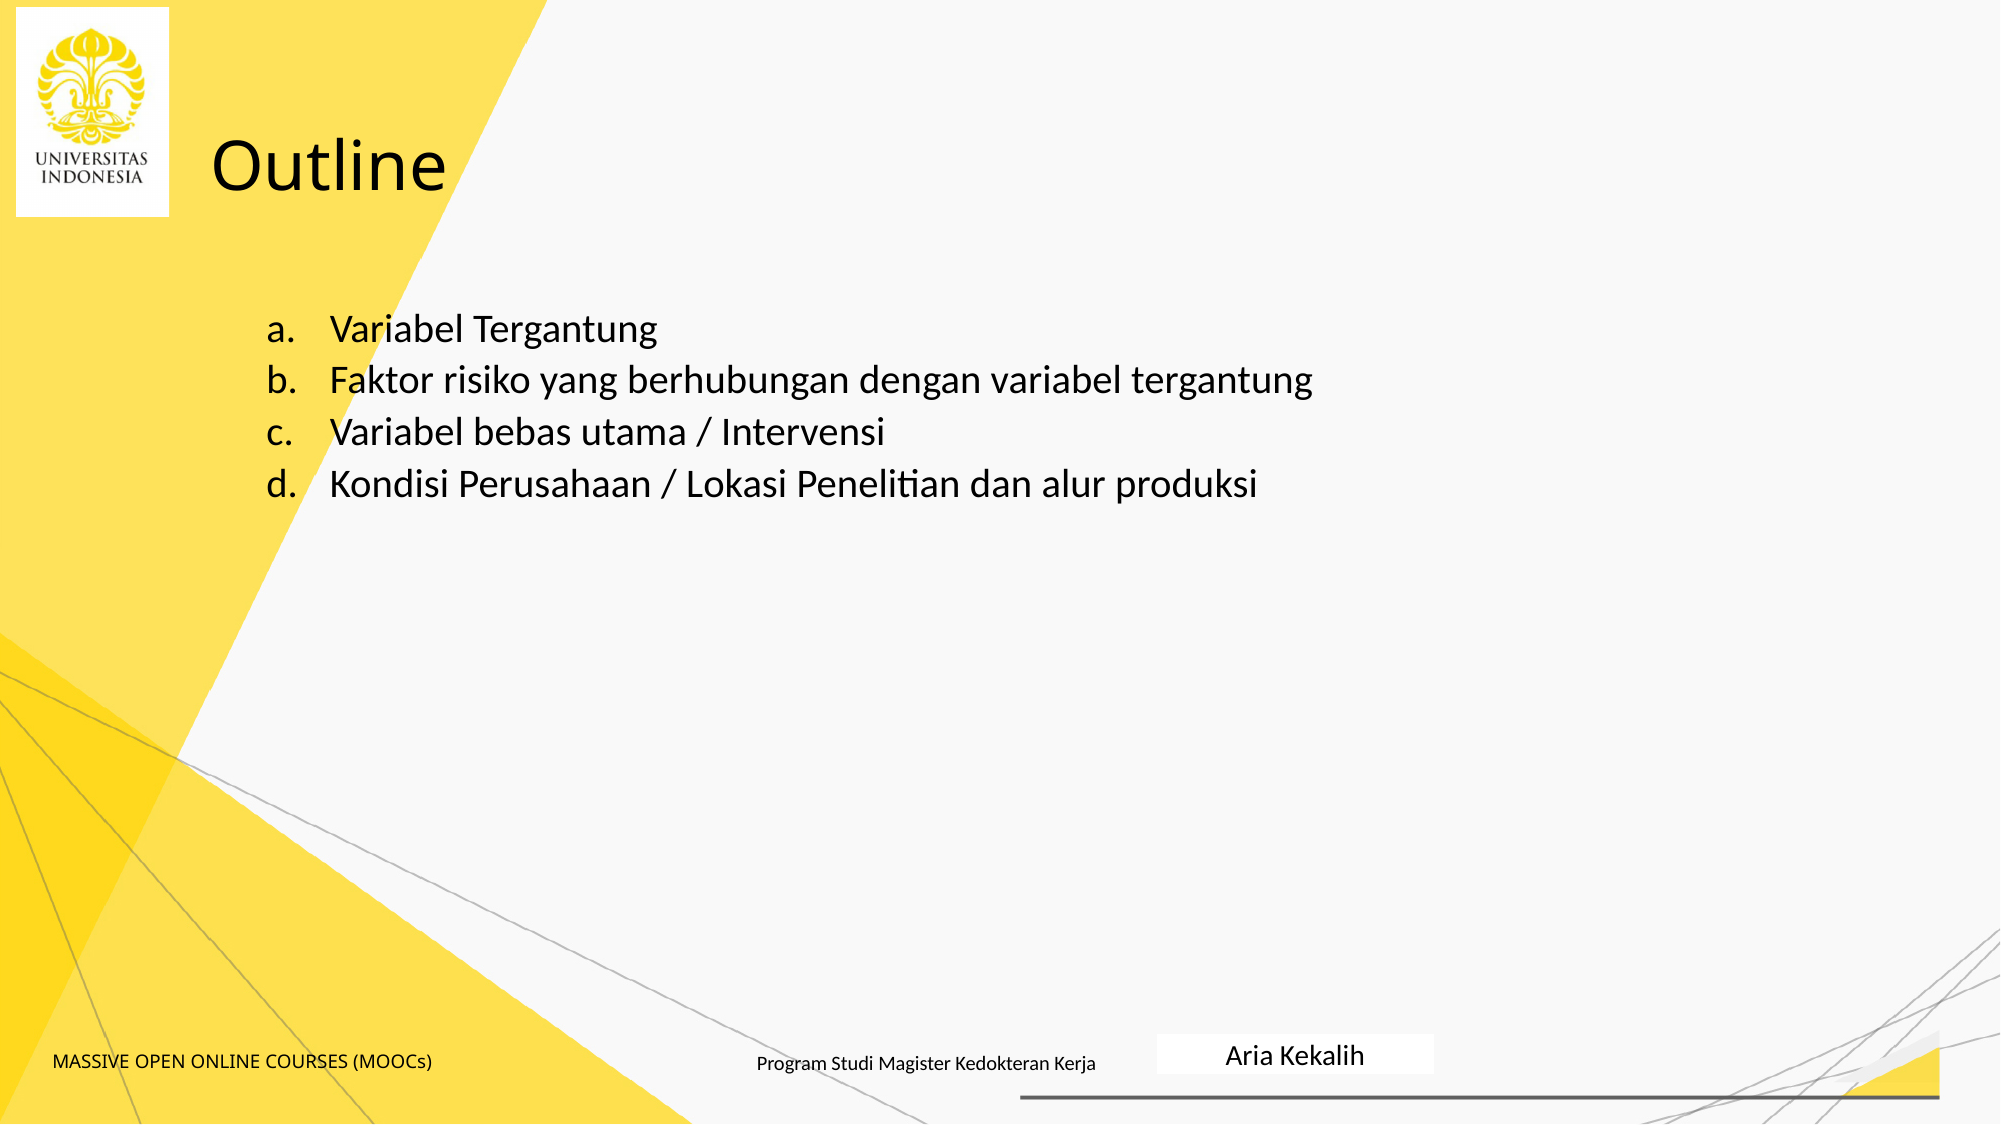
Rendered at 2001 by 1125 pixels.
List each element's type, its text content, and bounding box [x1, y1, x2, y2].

list Variabel Tergantung Faktor risiko yang berhubungan dengan variabel tergantung Variabel bebas utama / Intervensi Kondisi Perusahaan / Lokasi Penelitian dan alur produksi [195, 299, 1863, 1014]
title Outline [195, 59, 1863, 278]
picture [0, 0, 2001, 1125]
